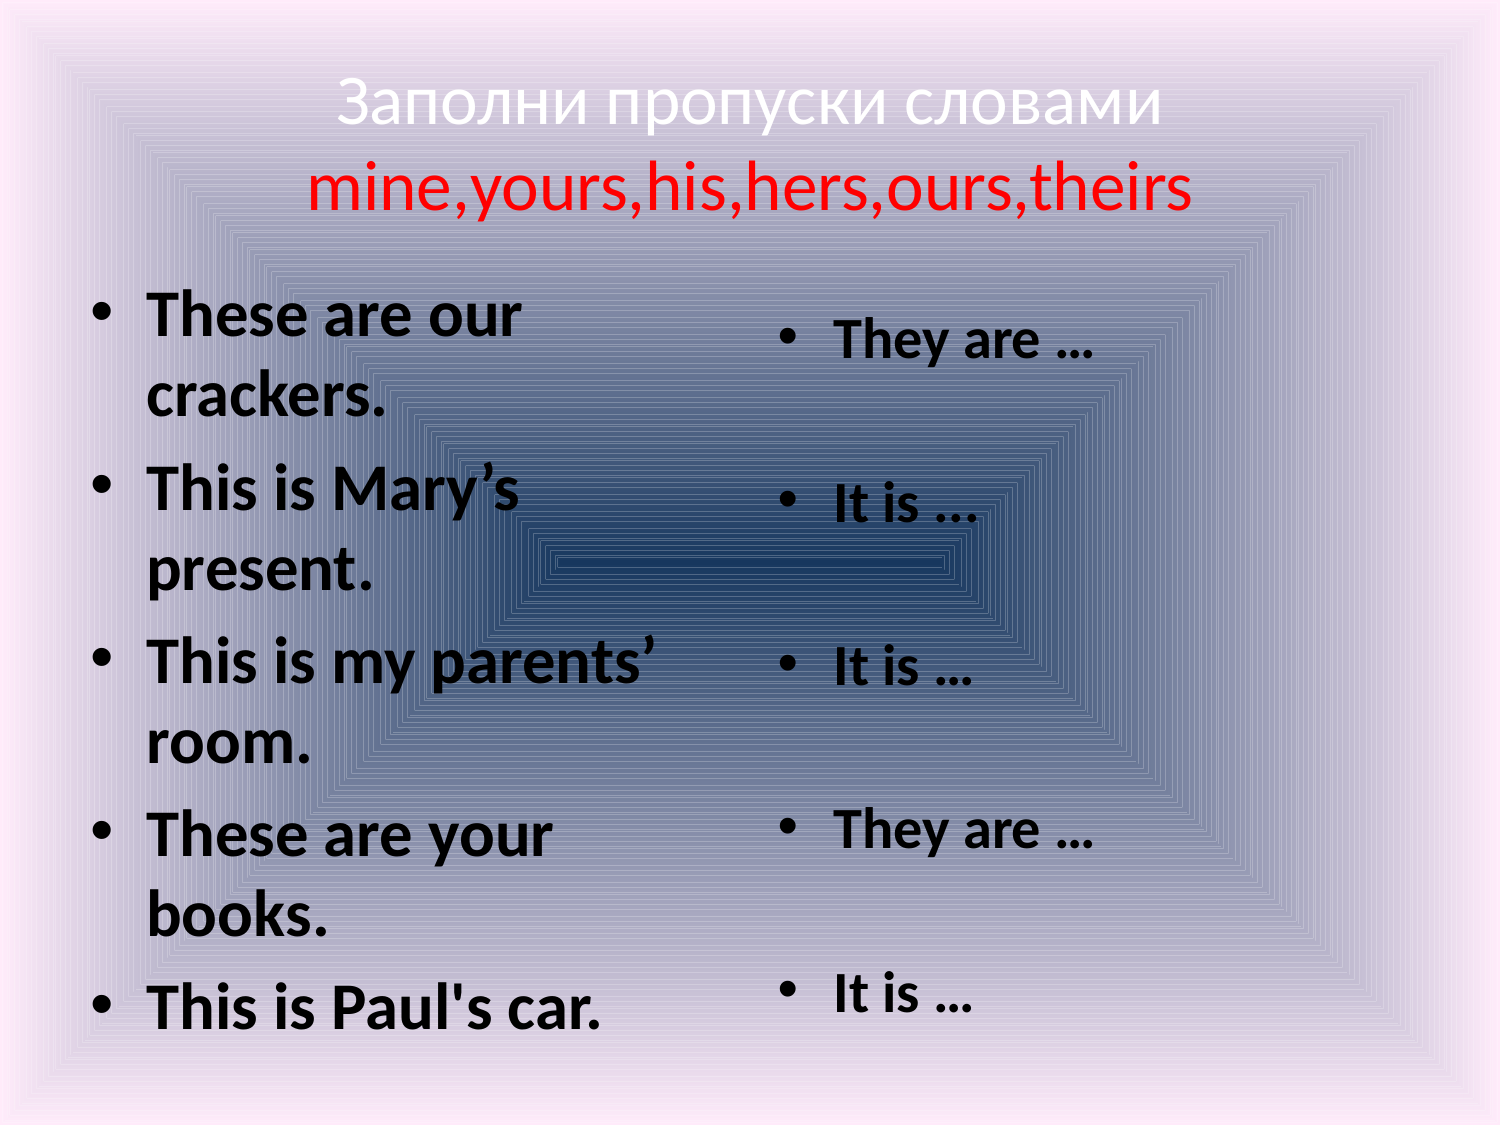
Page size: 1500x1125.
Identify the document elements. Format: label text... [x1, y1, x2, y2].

list They are … It is ... It is … They are … It is … It is… [762, 292, 1425, 1055]
title Заполни пропуски словами mine,yours,his,hers,ours,theirs [75, 45, 1425, 233]
list These are our crackers. This is Mary’s present. This is my parents’ room. These are your books. This is Paul's car. [75, 262, 738, 1005]
